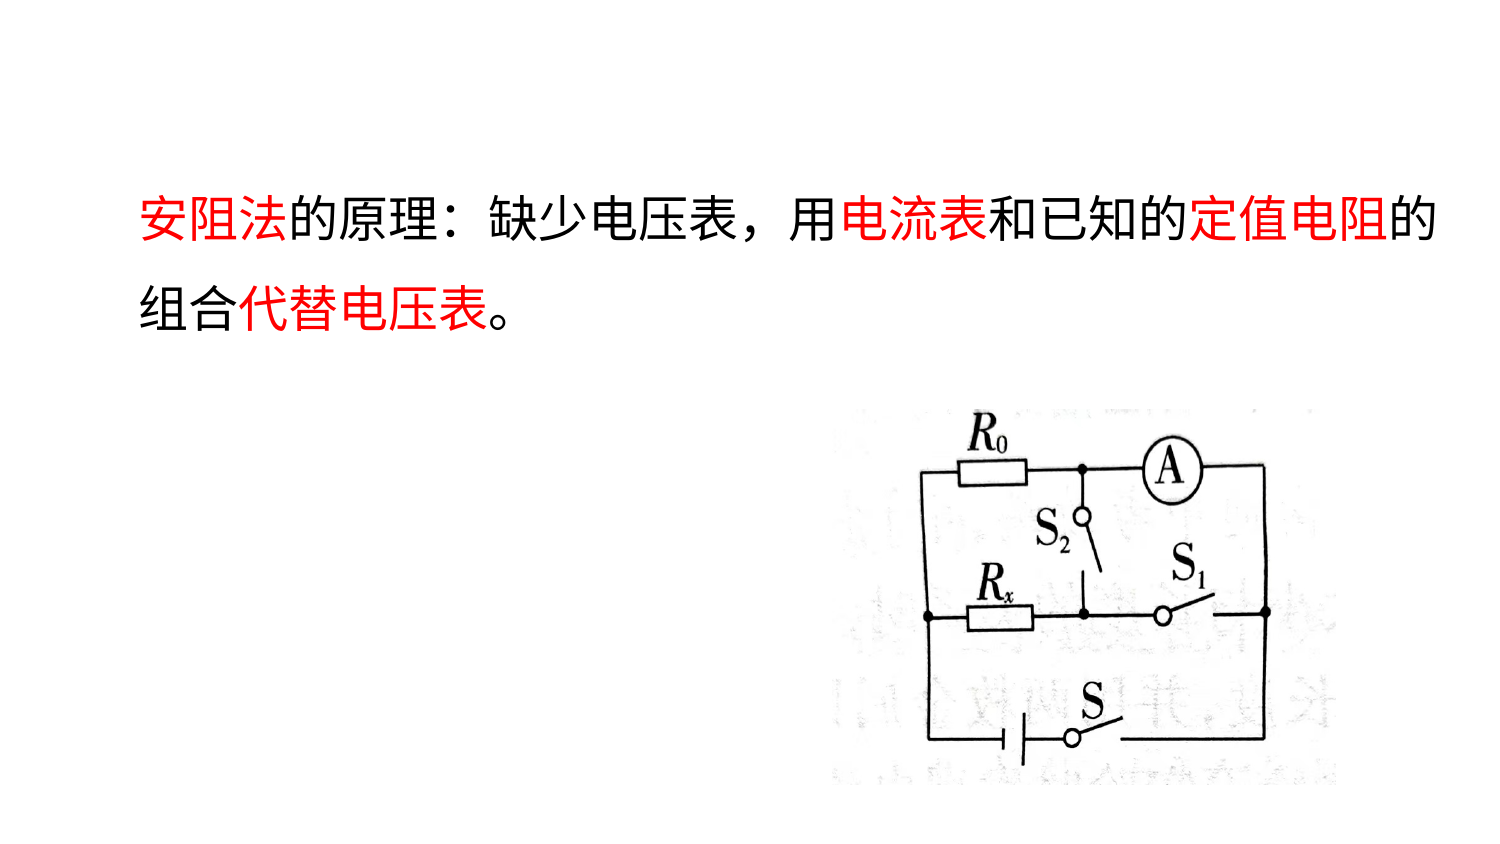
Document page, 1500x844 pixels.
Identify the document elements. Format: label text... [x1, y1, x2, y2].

picture [832, 409, 1337, 786]
text_box 安阻法的原理：缺少电压表，用电流表和已知的定值电阻的组合代替电压表。 [123, 150, 1466, 345]
